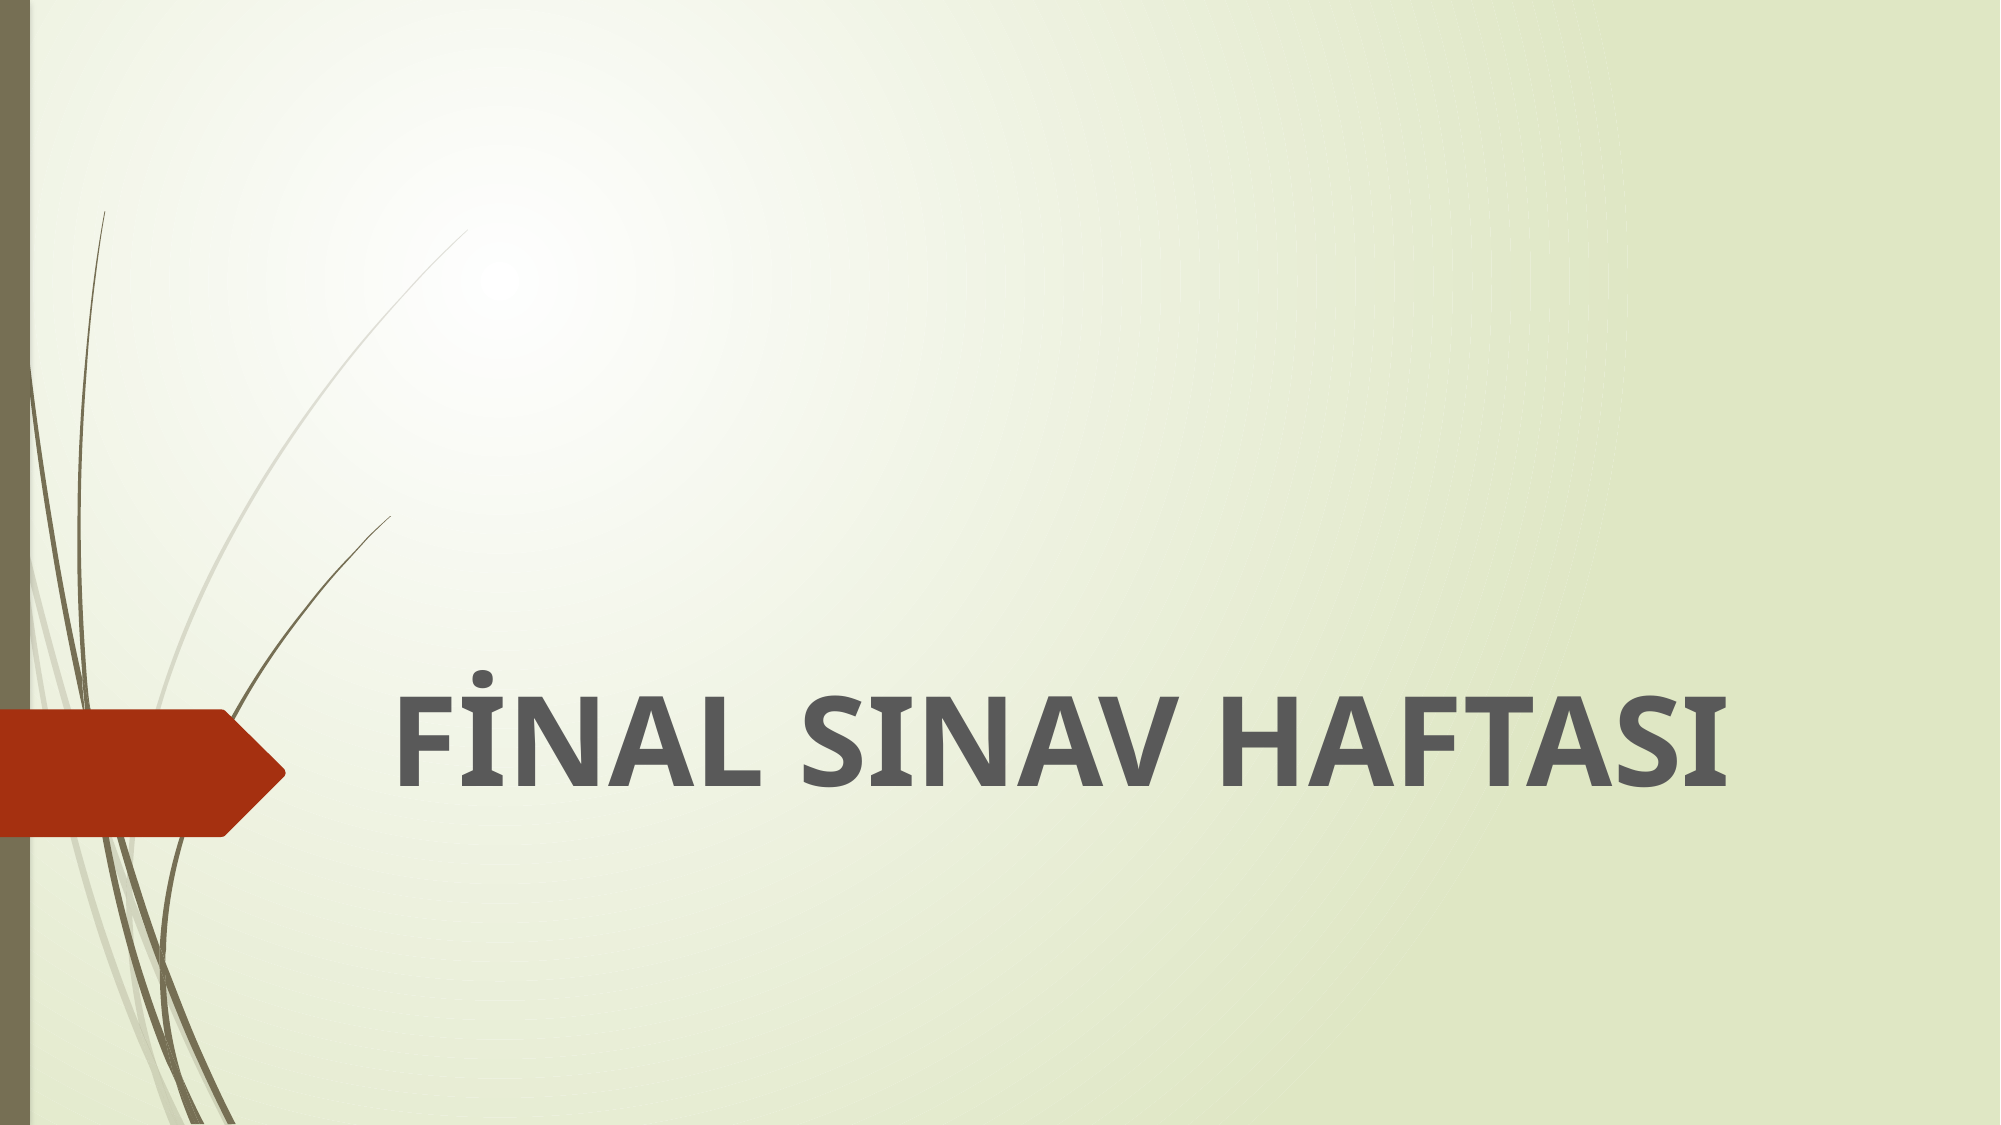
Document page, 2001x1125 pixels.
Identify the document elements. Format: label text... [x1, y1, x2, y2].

subtitle FİNAL SINAV HAFTASI [374, 653, 1943, 1002]
